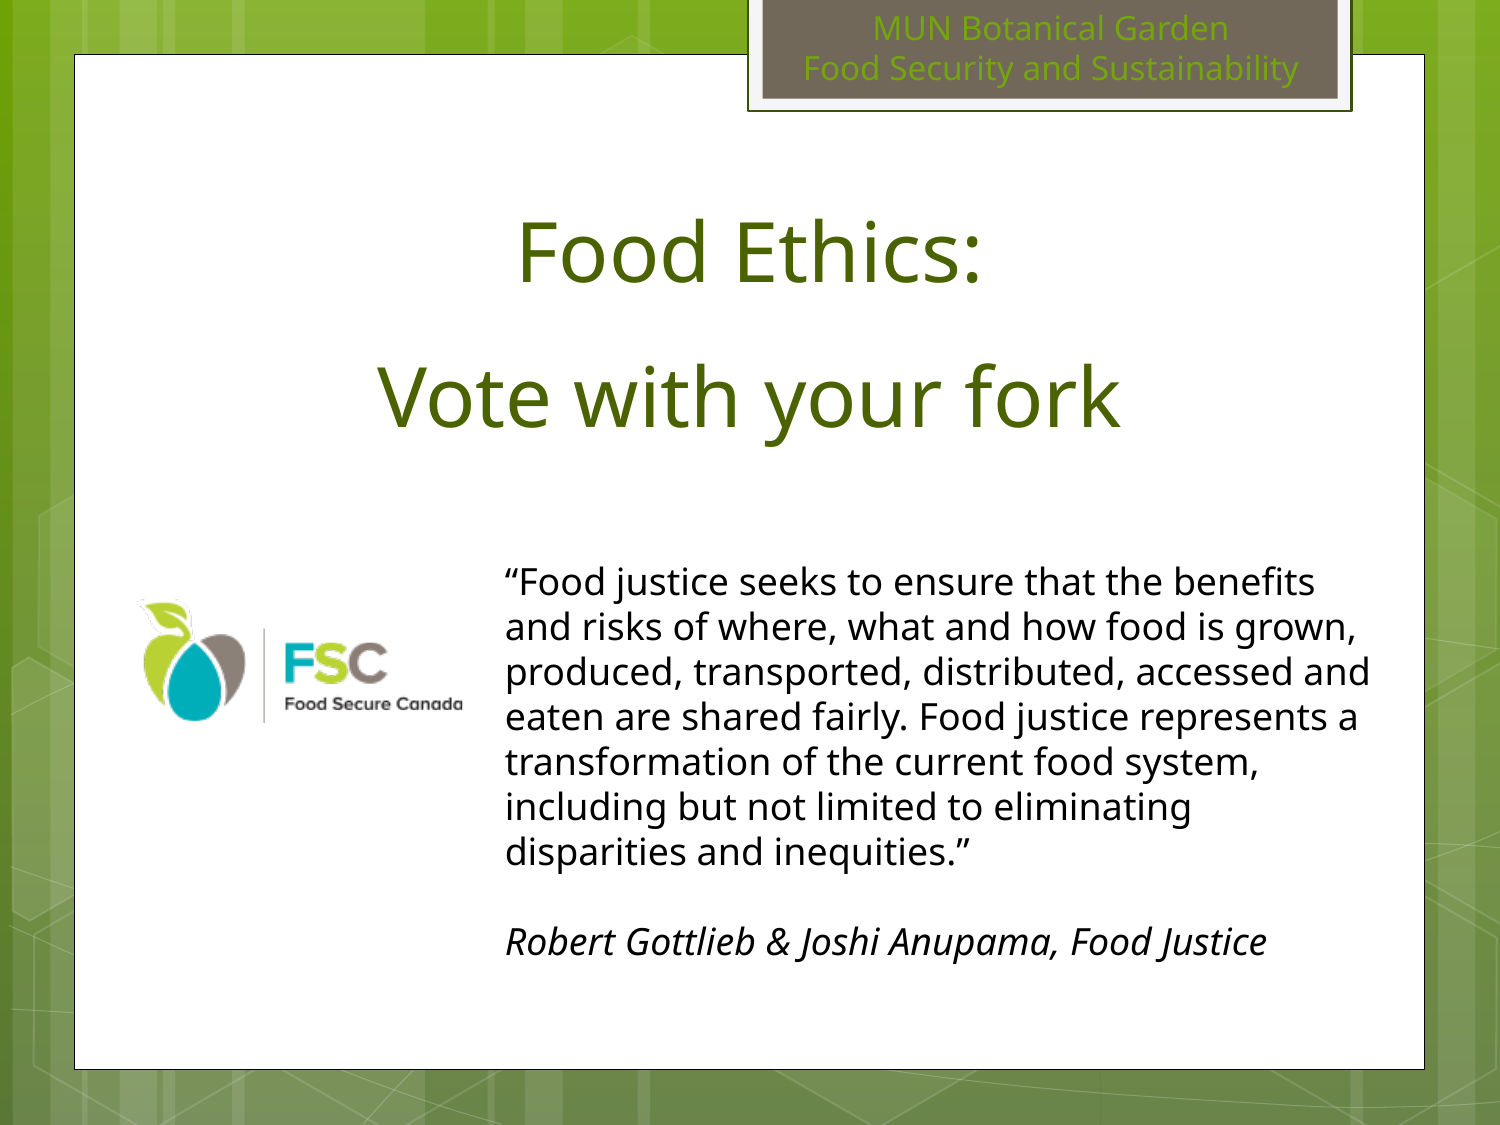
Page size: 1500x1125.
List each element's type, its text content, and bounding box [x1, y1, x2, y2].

text_box “Food justice seeks to ensure that the benefits and risks of where, what and how food is grown, produced, transported, distributed, accessed and eaten are shared fairly. Food justice represents a transformation of the current food system, including but not limited to eliminating disparities and inequities.” Robert Gottlieb & Joshi Anupama, Food Justice [490, 550, 1400, 971]
picture [135, 597, 469, 724]
text_box MUN Botanical Garden Food Security and Sustainability [761, 0, 1341, 95]
text_box Food Ethics: Vote with your fork [76, 192, 1424, 551]
